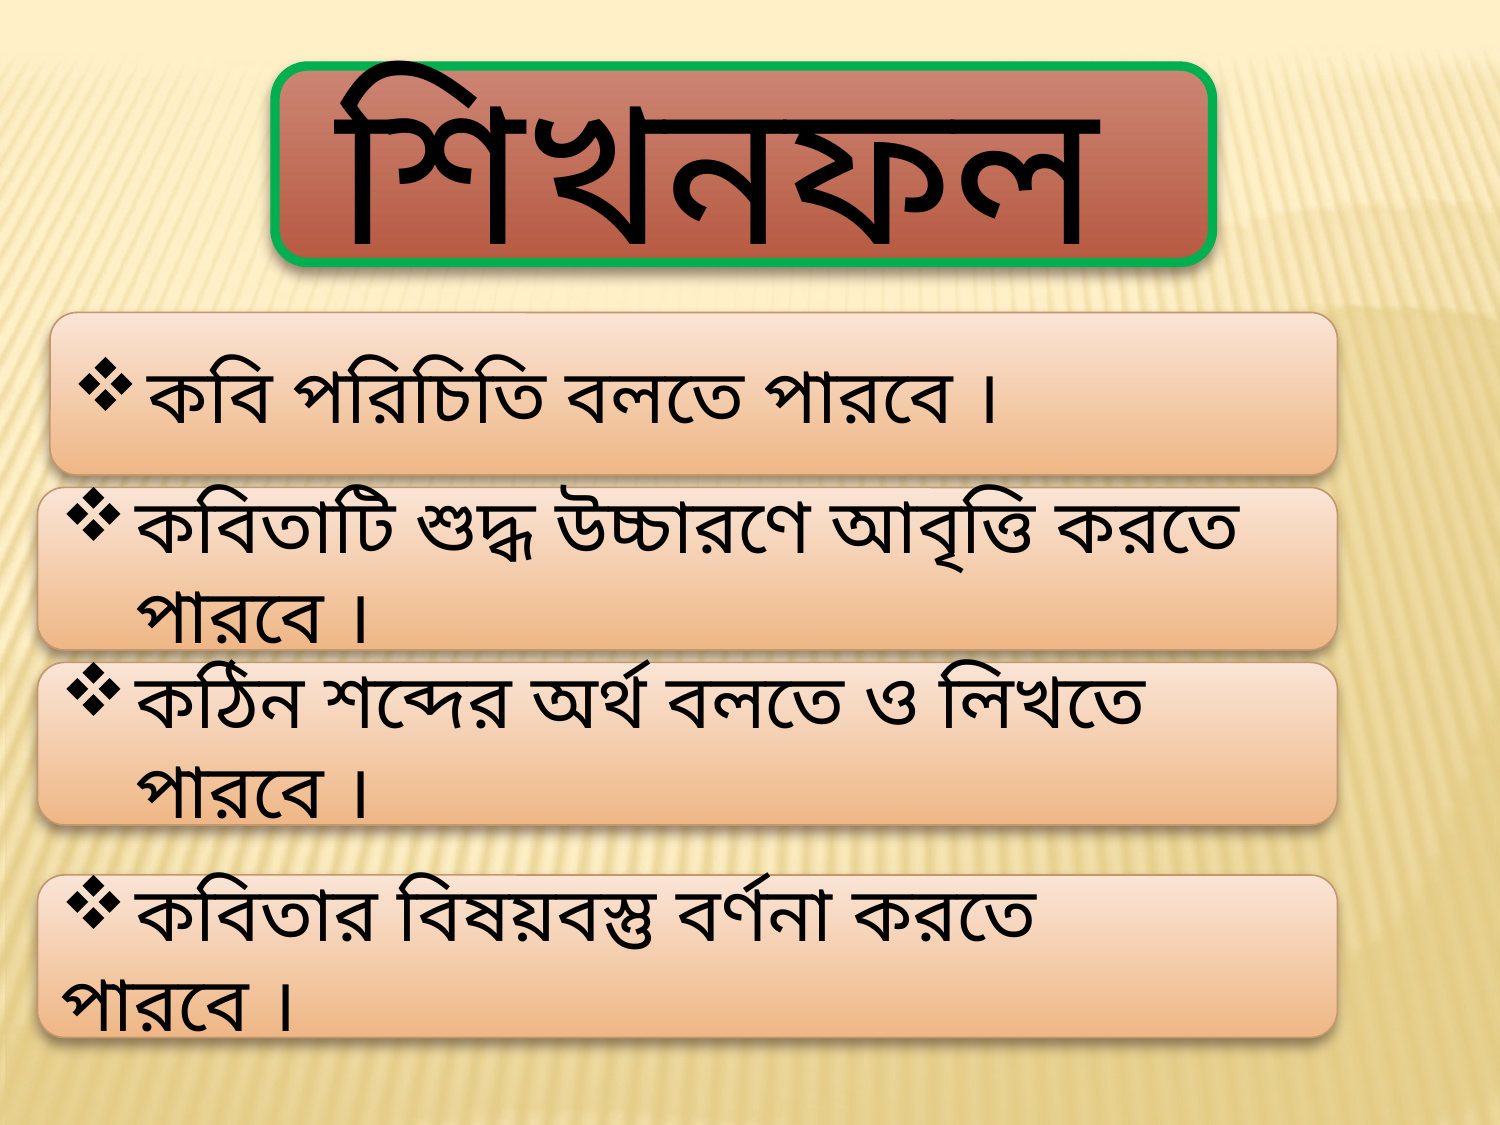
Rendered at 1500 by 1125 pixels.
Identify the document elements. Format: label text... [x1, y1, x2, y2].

text_box কবিতাটি শুদ্ধ উচ্চারণে আবৃত্তি করতে পারবে । [36, 486, 1339, 651]
text_box কঠিন শব্দের অর্থ বলতে ও লিখতে পারবে । [36, 661, 1339, 826]
text_box কবিতার বিষয়বস্তু বর্ণনা করতে পারবে । [36, 874, 1339, 1039]
text_box শিখনফল [274, 65, 1214, 264]
text_box কবি পরিচিতি বলতে পারবে । [49, 311, 1339, 476]
